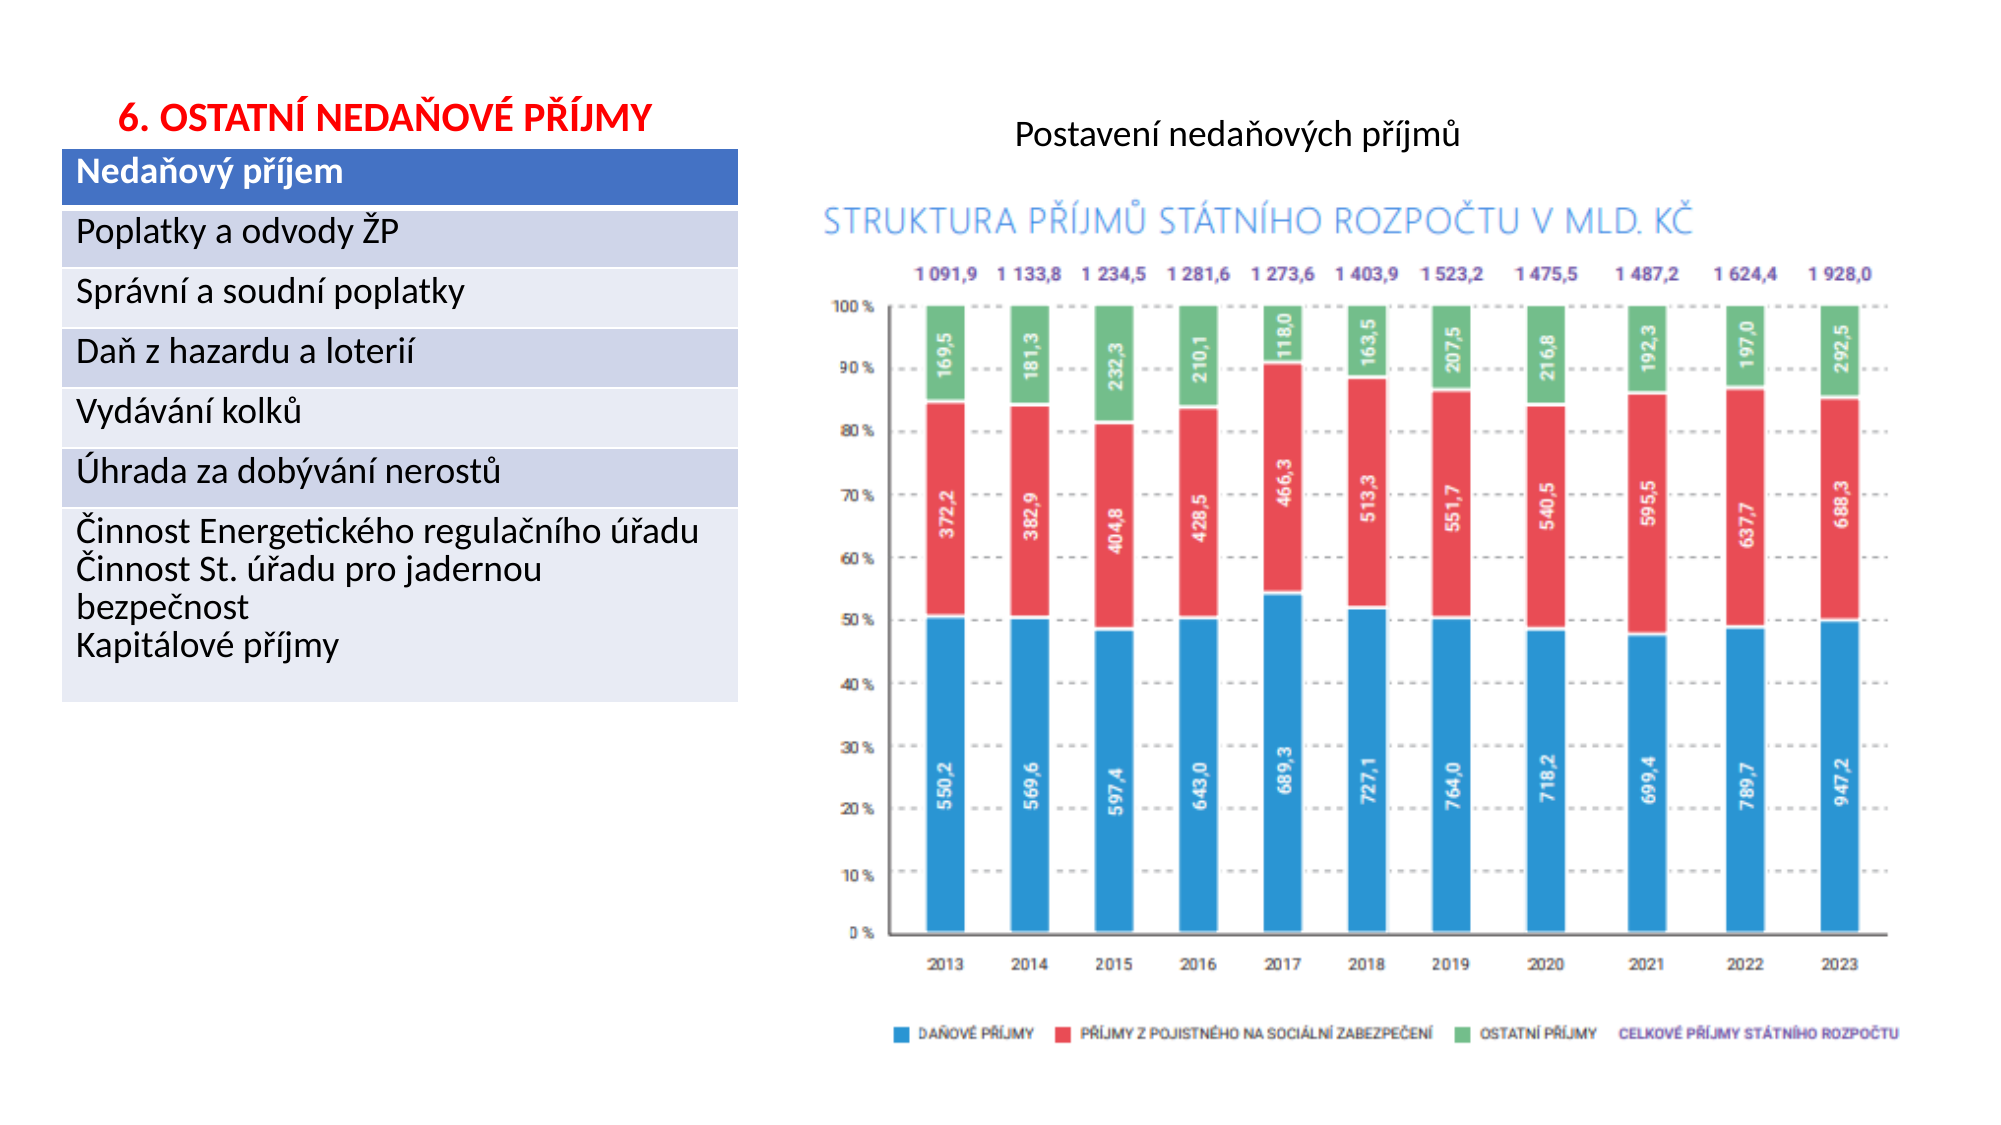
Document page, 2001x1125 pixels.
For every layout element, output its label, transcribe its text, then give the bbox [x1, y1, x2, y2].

text_box 6. OSTATNÍ NEDAŇOVÉ PŘÍJMY [103, 82, 1620, 147]
table_cell Úhrada za dobývání nerostů [62, 449, 738, 507]
table_cell Poplatky a odvody ŽP [62, 211, 738, 267]
table_cell Vydávání kolků [62, 389, 738, 447]
table_cell Správní a soudní poplatky [62, 269, 738, 327]
picture [780, 147, 2000, 1061]
table_cell Činnost Energetického regulačního úřadu Činnost St. úřadu pro jadernou bezpečnost Kapitálové příjmy [62, 509, 738, 702]
table_cell Daň z hazardu a loterií [62, 329, 738, 387]
text_box Postavení nedaňových příjmů [999, 101, 1604, 147]
table_header Nedaňový příjem [62, 149, 738, 205]
